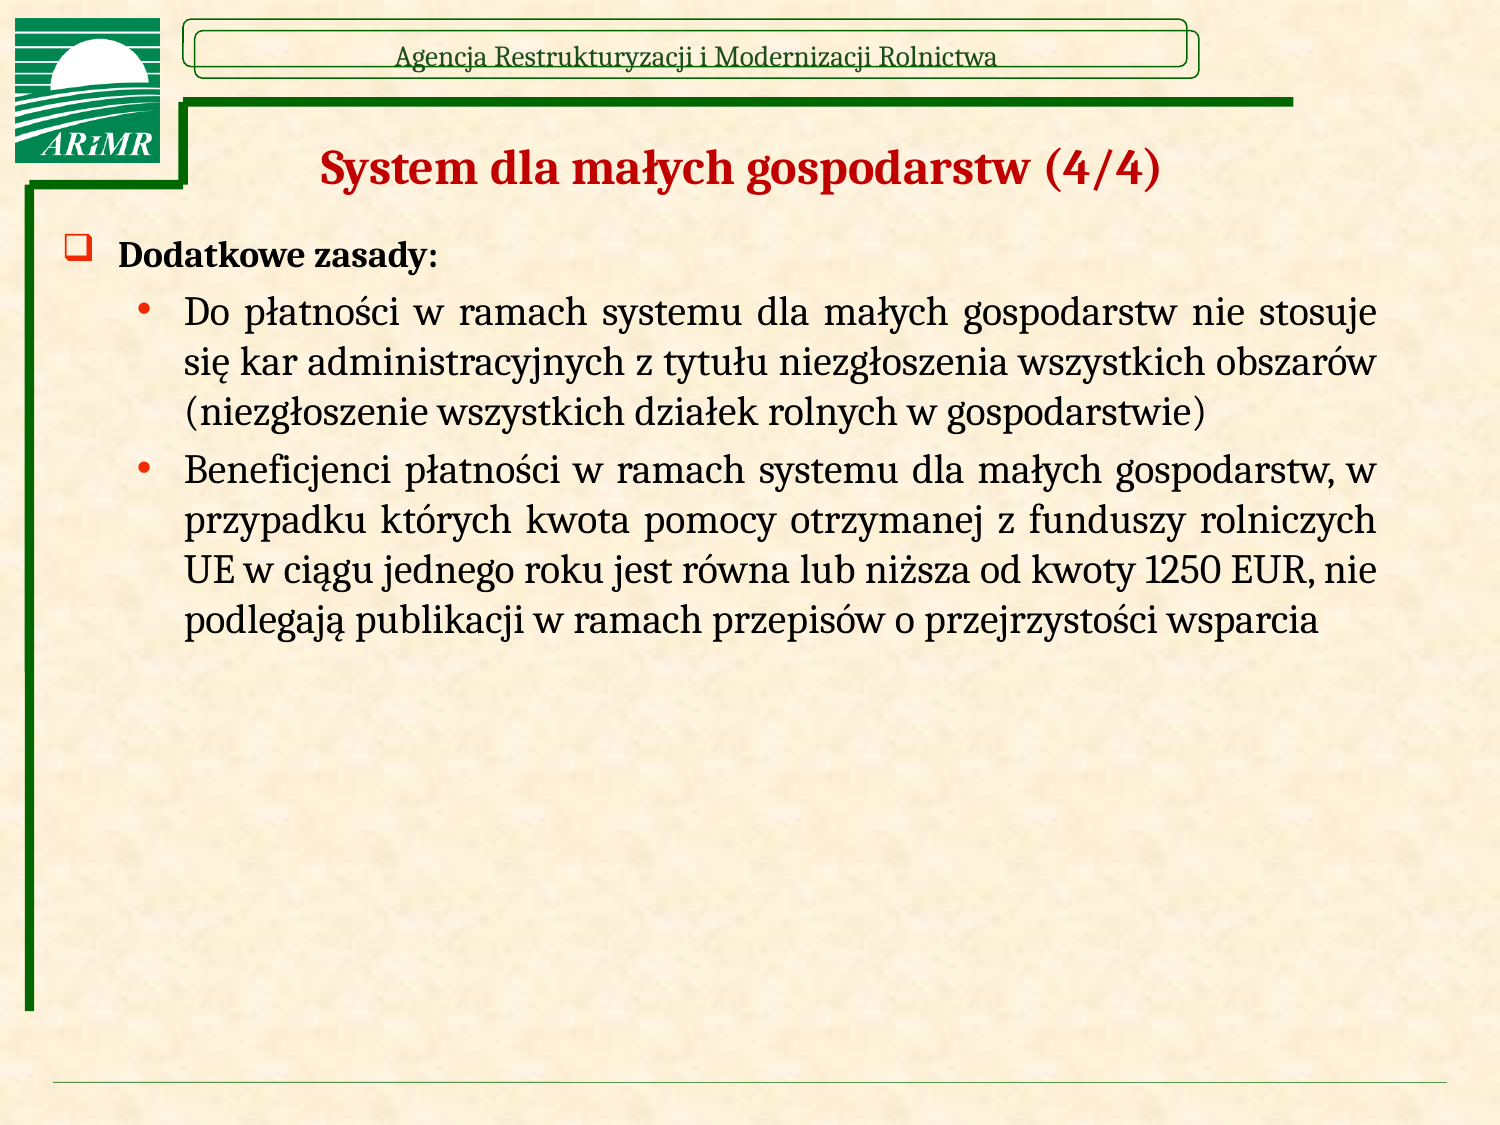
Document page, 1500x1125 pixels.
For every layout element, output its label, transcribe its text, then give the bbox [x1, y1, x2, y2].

list Dodatkowe zasady: Do płatności w ramach systemu dla małych gospodarstw nie stosuje się kar administracyjnych z tytułu niezgłoszenia wszystkich obszarów (niezgłoszenie wszystkich działek rolnych w gospodarstwie) Beneficjenci płatności w ramach systemu dla małych gospodarstw, w przypadku których kwota pomocy otrzymanej z funduszy rolniczych UE w ciągu jednego roku jest równa lub niższa od kwoty 1250 EUR, nie podlegają publikacji w ramach przepisów o przejrzystości wsparcia [46, 222, 1393, 1079]
title System dla małych gospodarstw (4/4) [105, 116, 1381, 212]
picture [0, 0, 1500, 1125]
